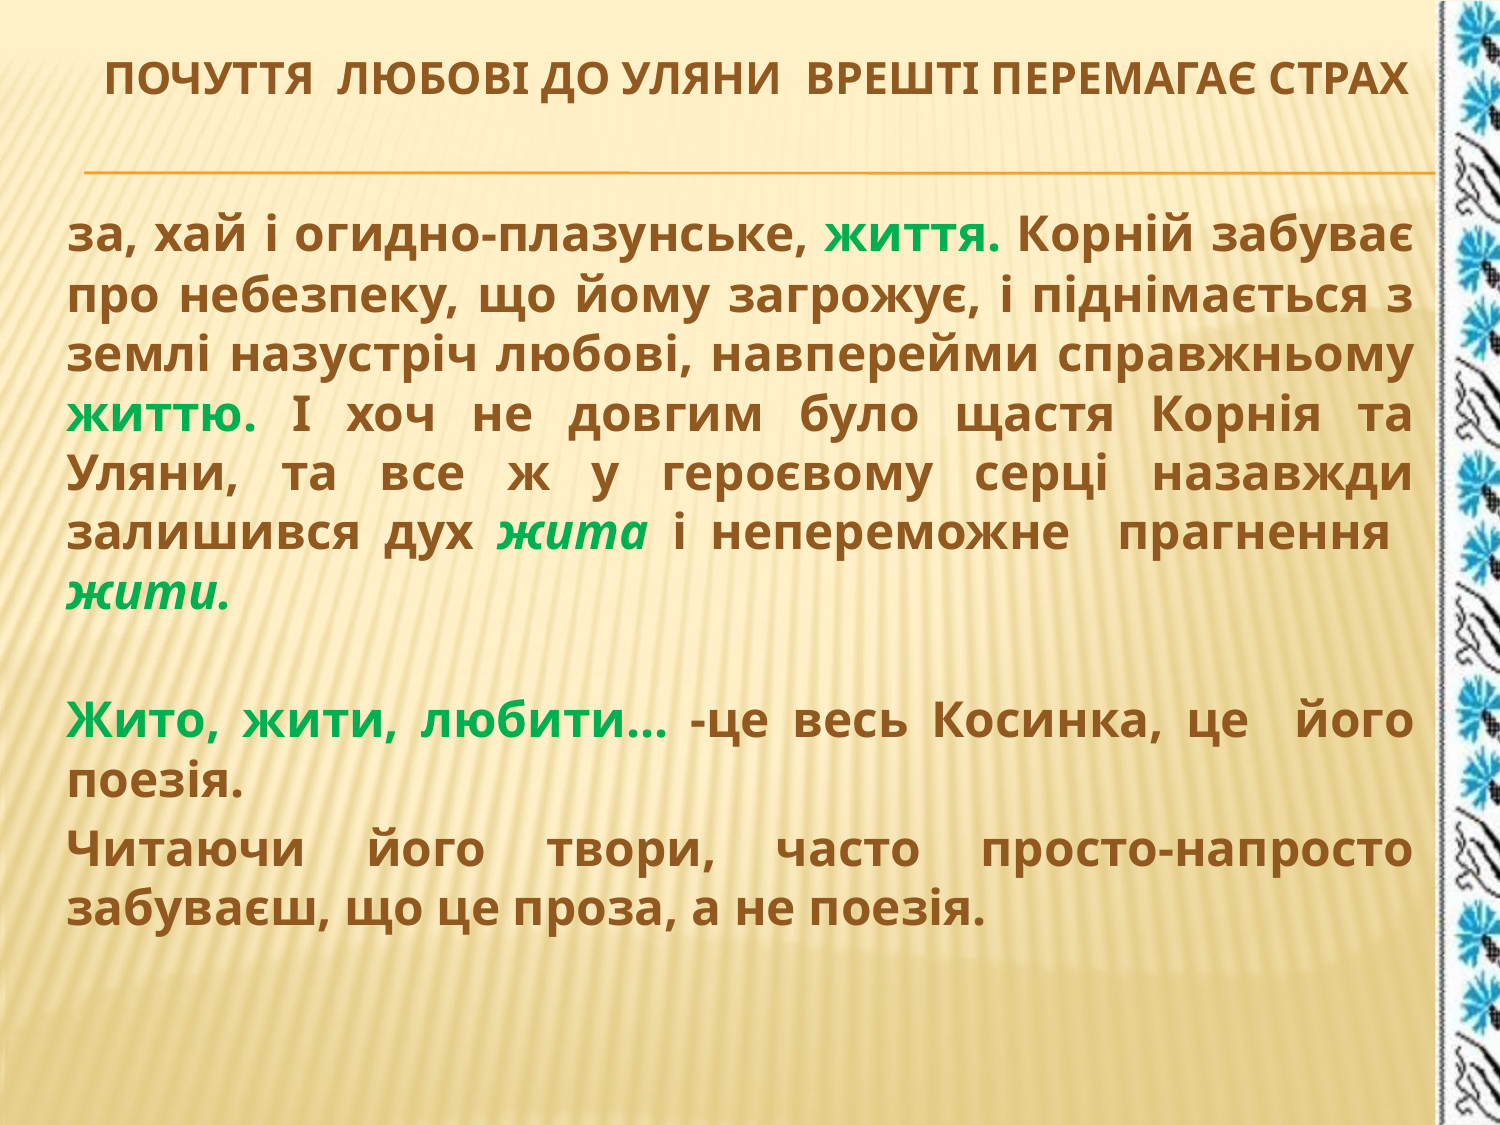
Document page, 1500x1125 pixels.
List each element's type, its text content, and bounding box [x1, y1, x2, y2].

picture [1436, 638, 1500, 1124]
title Почуття любовi до Уляни врештi перемагає страх [23, 24, 1435, 176]
list за, хай i огидно-плазунське, життя. Корнiй забуває про небезпеку, що йому загрожує, i пiднiмається з землi назустрiч любовi, навперейми справжньому життю. I хоч не довгим було щастя Корнiя та Уляни, та все ж у героєвому серцi назавжди залишився дух жита i непереможне прагнення жити. Жито, жити, любити... -це весь Косинка, це його поезiя. Читаючи його твори, часто просто-напросто забуваєш, що це проза, а не поезiя. [0, 187, 1430, 1055]
picture [937, 2, 1500, 628]
